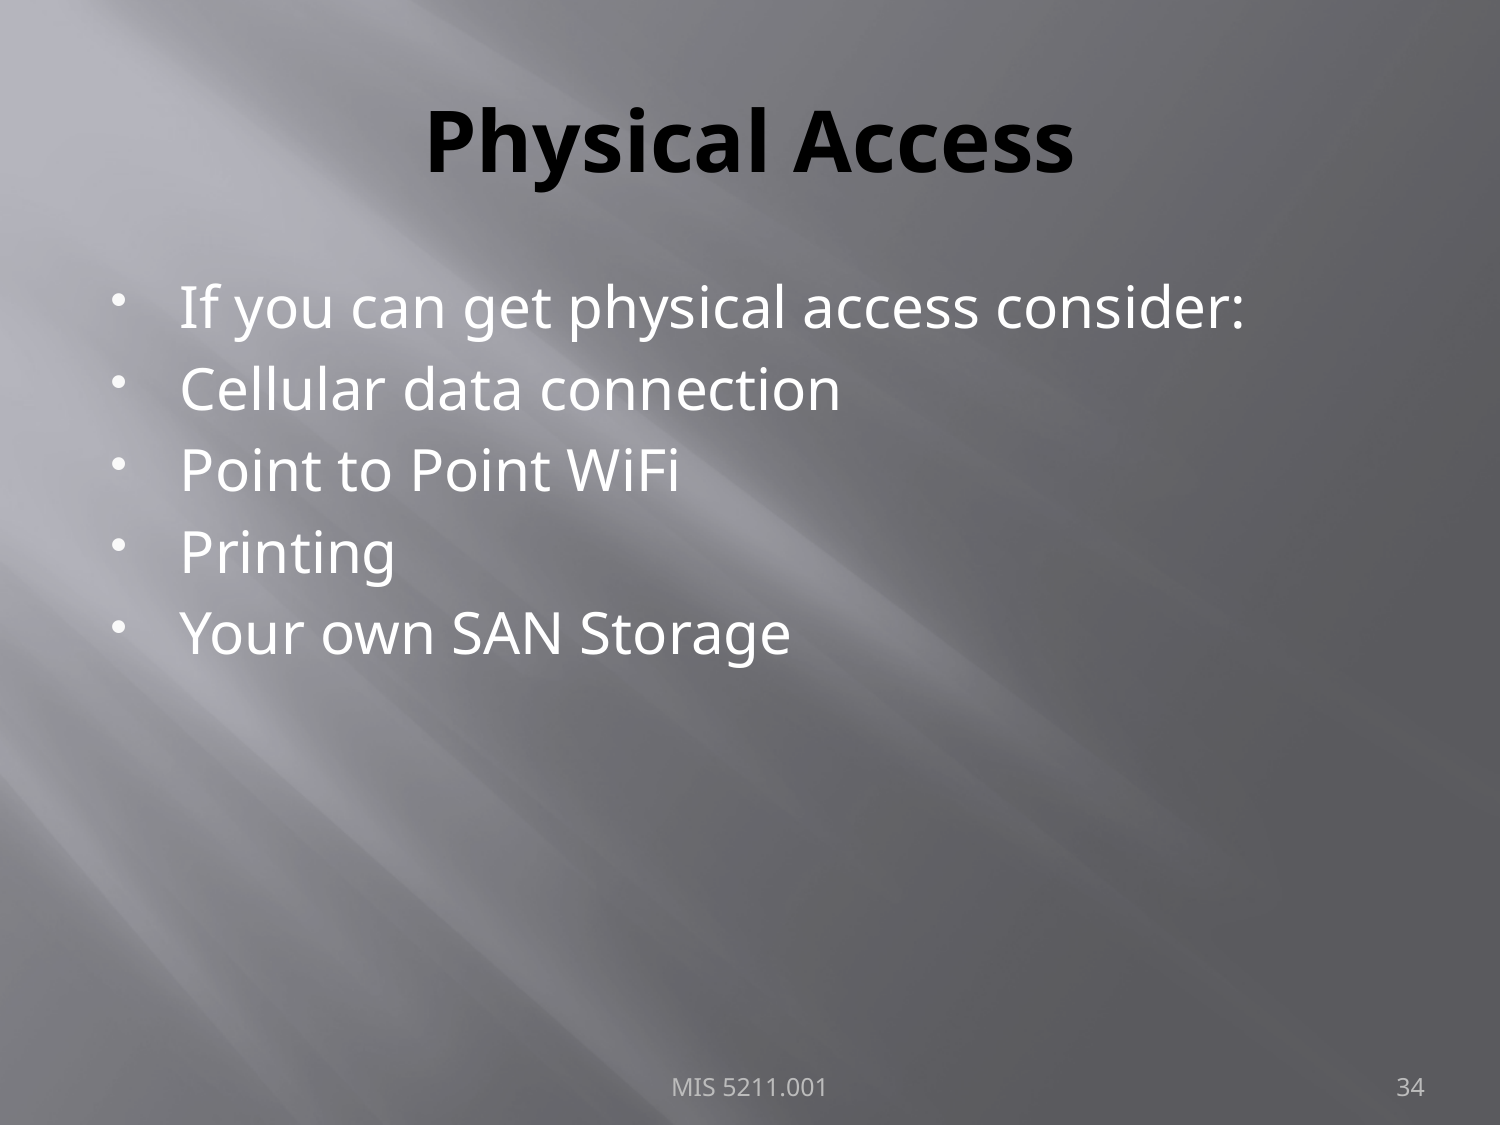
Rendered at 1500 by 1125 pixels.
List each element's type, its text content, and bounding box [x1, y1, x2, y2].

footer MIS 5211.001 [512, 1052, 988, 1113]
title Physical Access [75, 45, 1425, 233]
list If you can get physical access consider: Cellular data connection Point to Point WiFi Printing Your own SAN Storage [75, 262, 1425, 1035]
slide_number 34 [1299, 1052, 1425, 1113]
